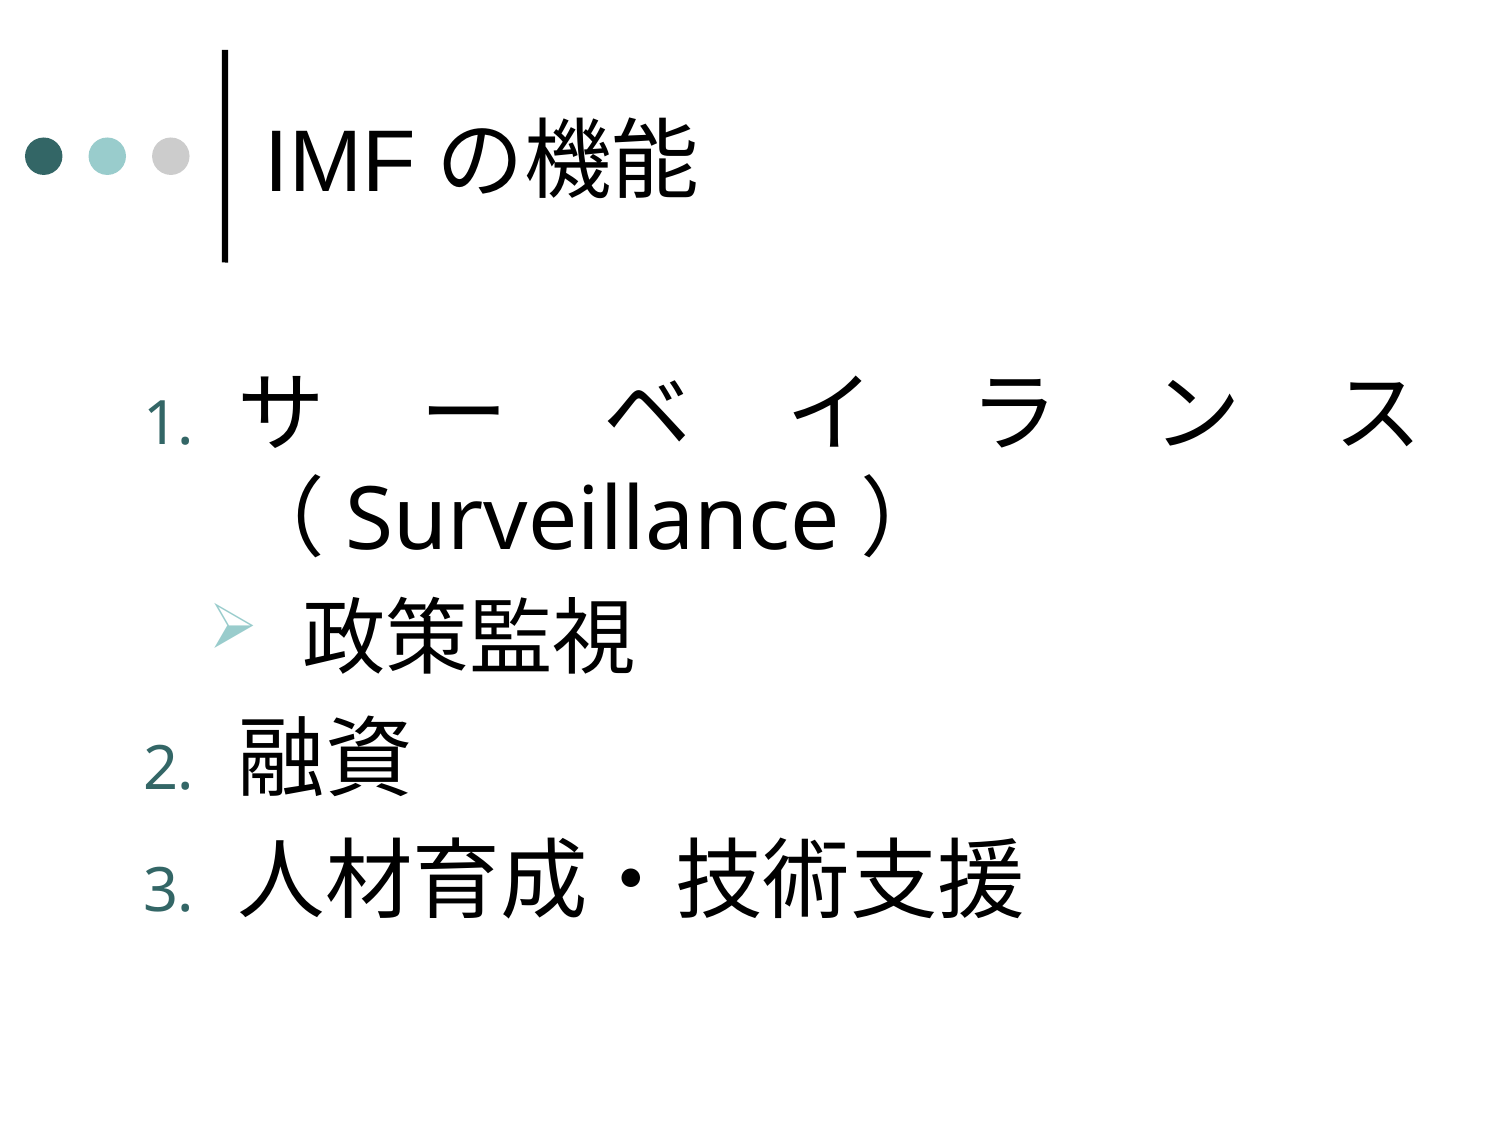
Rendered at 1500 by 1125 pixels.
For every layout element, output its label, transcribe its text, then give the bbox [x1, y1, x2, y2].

list サーベイランス（Surveillance） 政策監視 融資 人材育成・技術支援 [128, 349, 1438, 1026]
title IMFの機能 [249, 30, 1401, 282]
